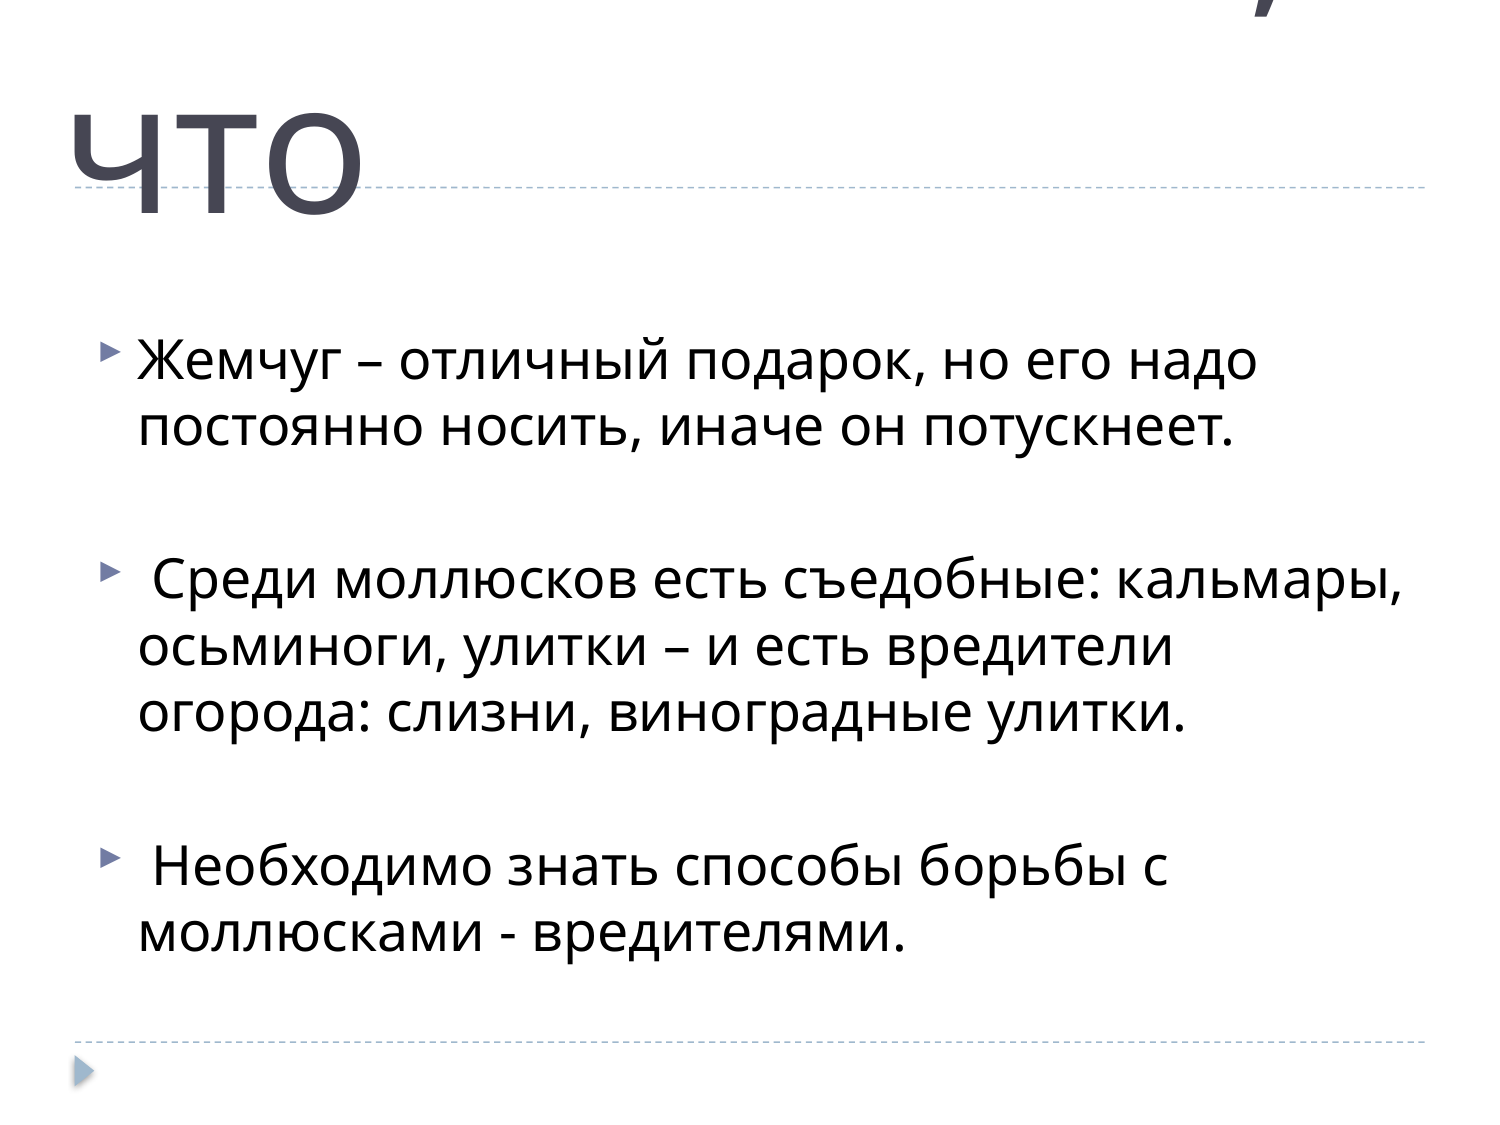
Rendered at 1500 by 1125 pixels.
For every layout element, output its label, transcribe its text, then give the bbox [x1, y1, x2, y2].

title Знаете ли вы, что [46, 70, 1397, 258]
list Жемчуг – отличный подарок, но его надо постоянно носить, иначе он потускнеет. Среди моллюсков есть съедобные: кальмары, осьминоги, улитки – и есть вредители огорода: слизни, виноградные улитки. Необходимо знать способы борьбы с моллюсками - вредителями. [82, 316, 1432, 1037]
